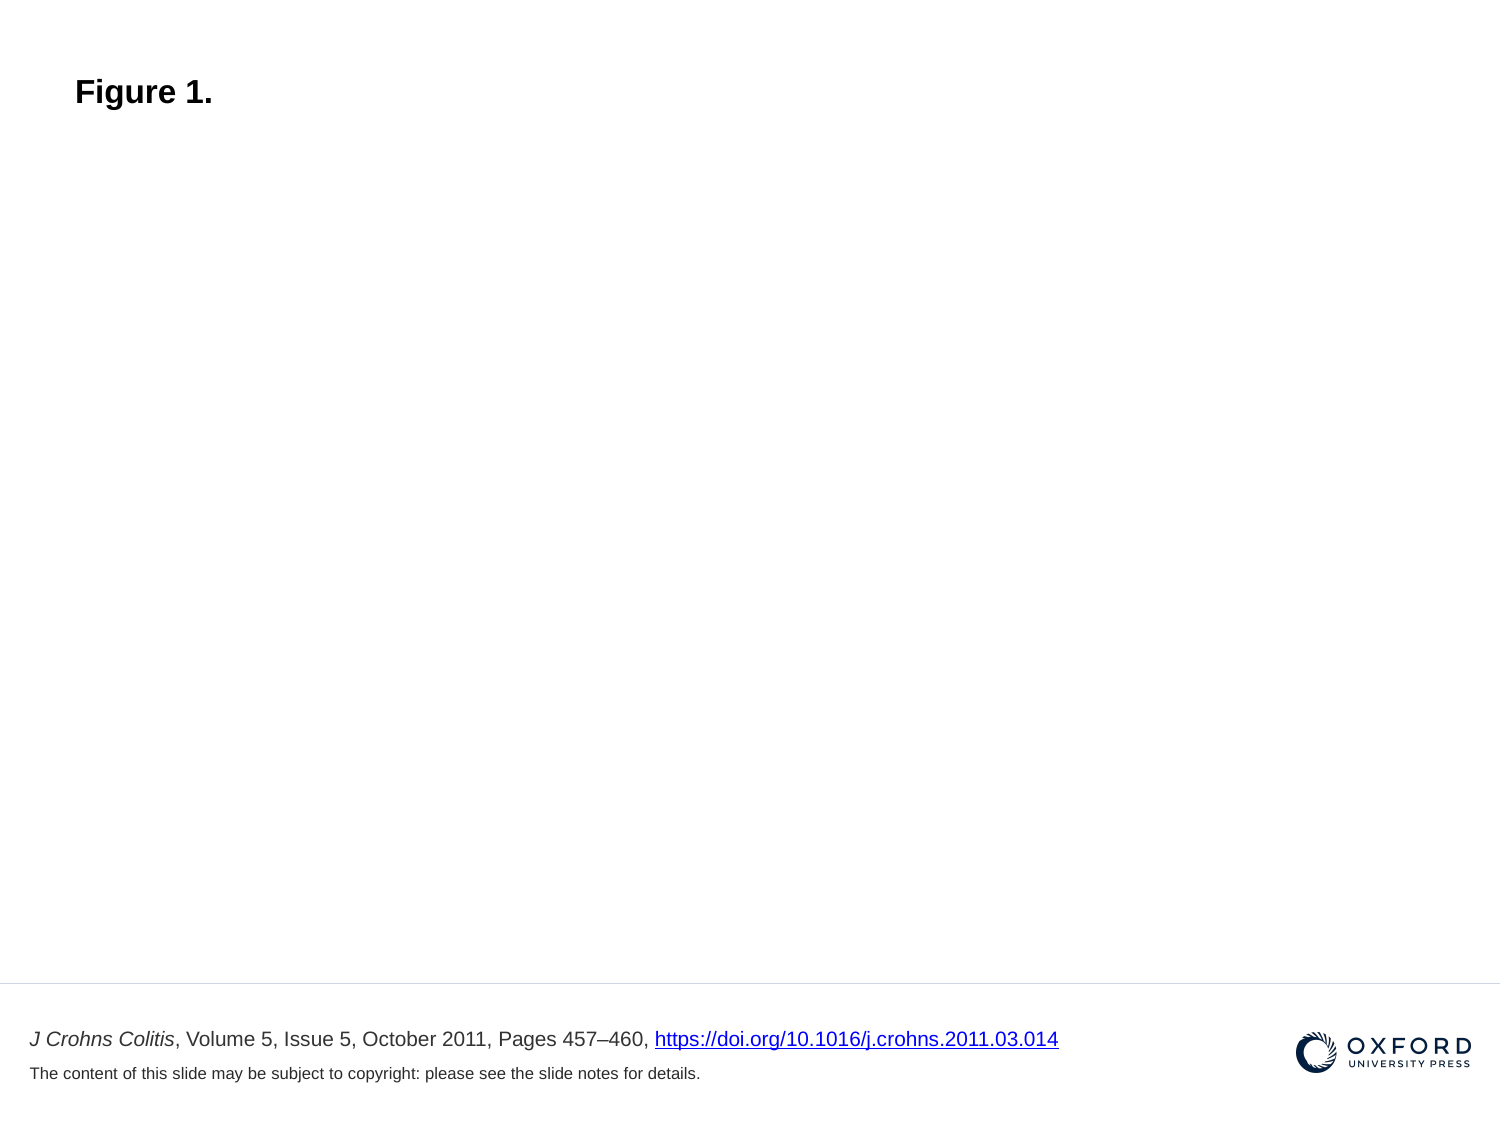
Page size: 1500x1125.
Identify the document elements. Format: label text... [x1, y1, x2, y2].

title Figure 1. [75, 69, 1078, 171]
footer J Crohns Colitis, Volume 5, Issue 5, October 2011, Pages 457–460, https://doi.org/10.1016/j.crohns.2011.03.014 The content of this slide may be subject to copyright: please see the slide notes for details. [0, 983, 1260, 1125]
picture [1296, 1032, 1471, 1073]
